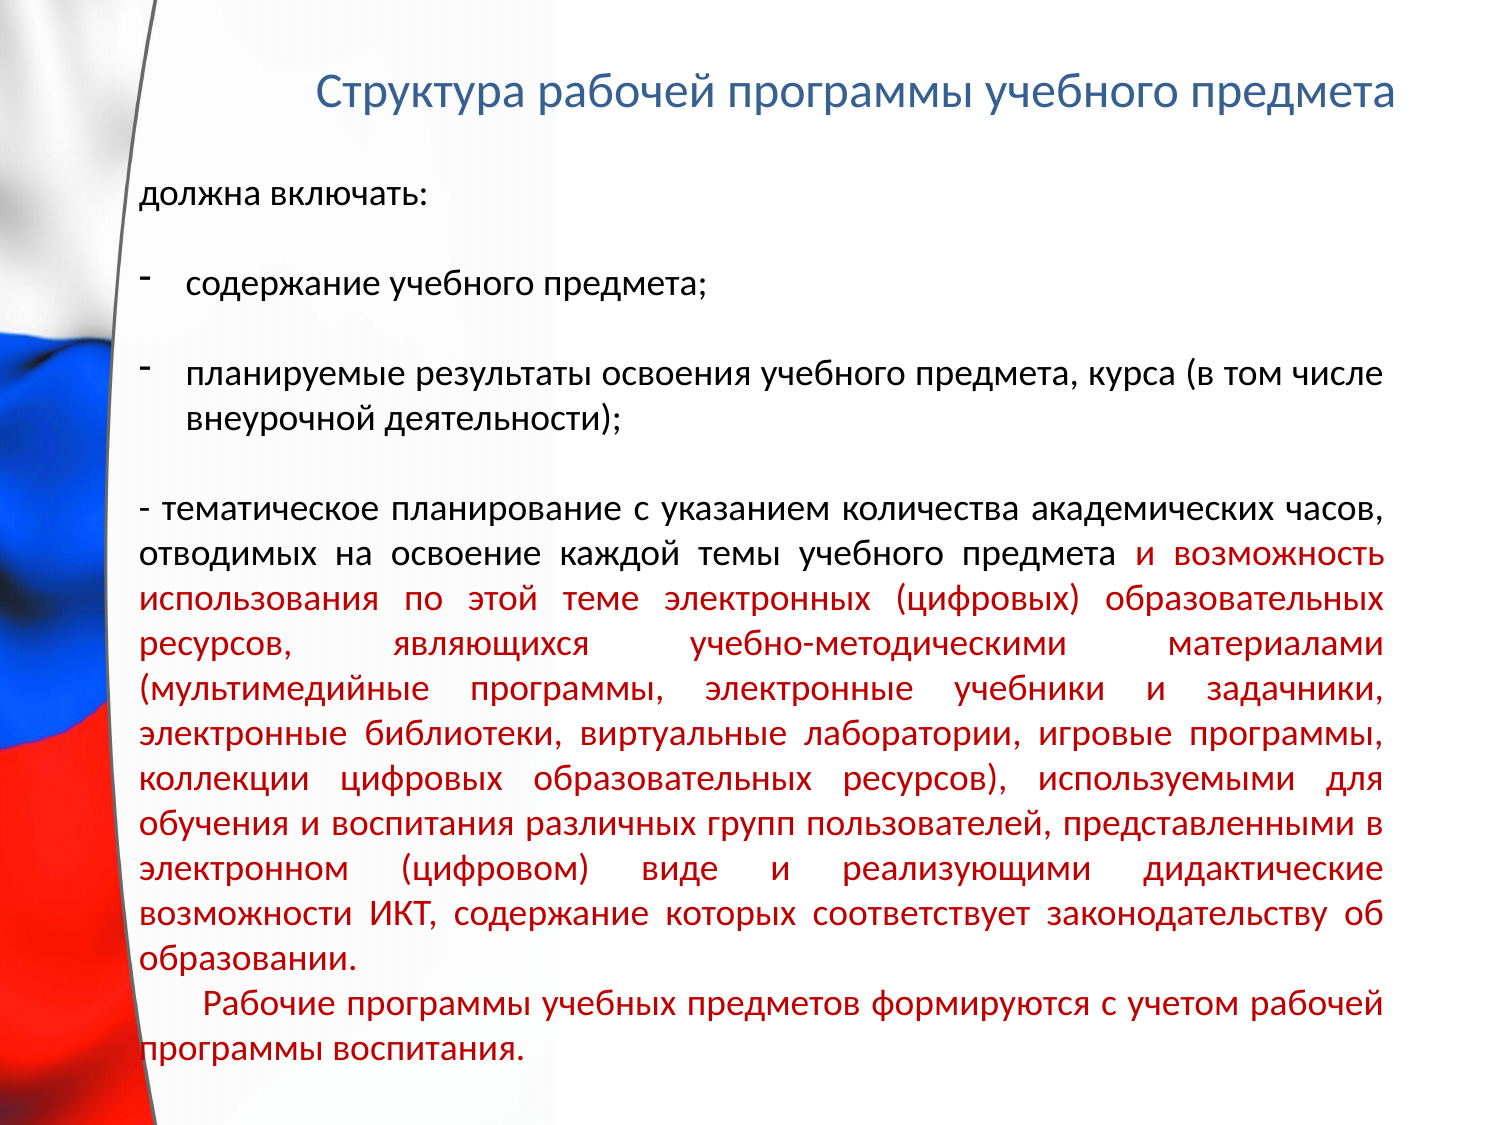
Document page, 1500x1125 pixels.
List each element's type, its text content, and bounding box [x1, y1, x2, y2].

text_box должна включать: содержание учебного предмета; планируемые результаты освоения учебного предмета, курса (в том числе внеурочной деятельности); - тематическое планирование с указанием количества академических часов, отводимых на освоение каждой темы учебного предмета и возможность использования по этой теме электронных (цифровых) образовательных ресурсов, являющихся учебно-методическими материалами (мультимедийные программы, электронные учебники и задачники, электронные библиотеки, виртуальные лаборатории, игровые программы, коллекции цифровых образовательных ресурсов), используемыми для обучения и воспитания различных групп пользователей, представленными в электронном (цифровом) виде и реализующими дидактические возможности ИКТ, содержание которых соответствует законодательству об образовании. Рабочие программы учебных предметов формируются с учетом рабочей программы воспитания. [562, 160, 1400, 1076]
picture [0, 0, 557, 1125]
text_box Структура рабочей программы учебного предмета [562, 50, 1435, 125]
